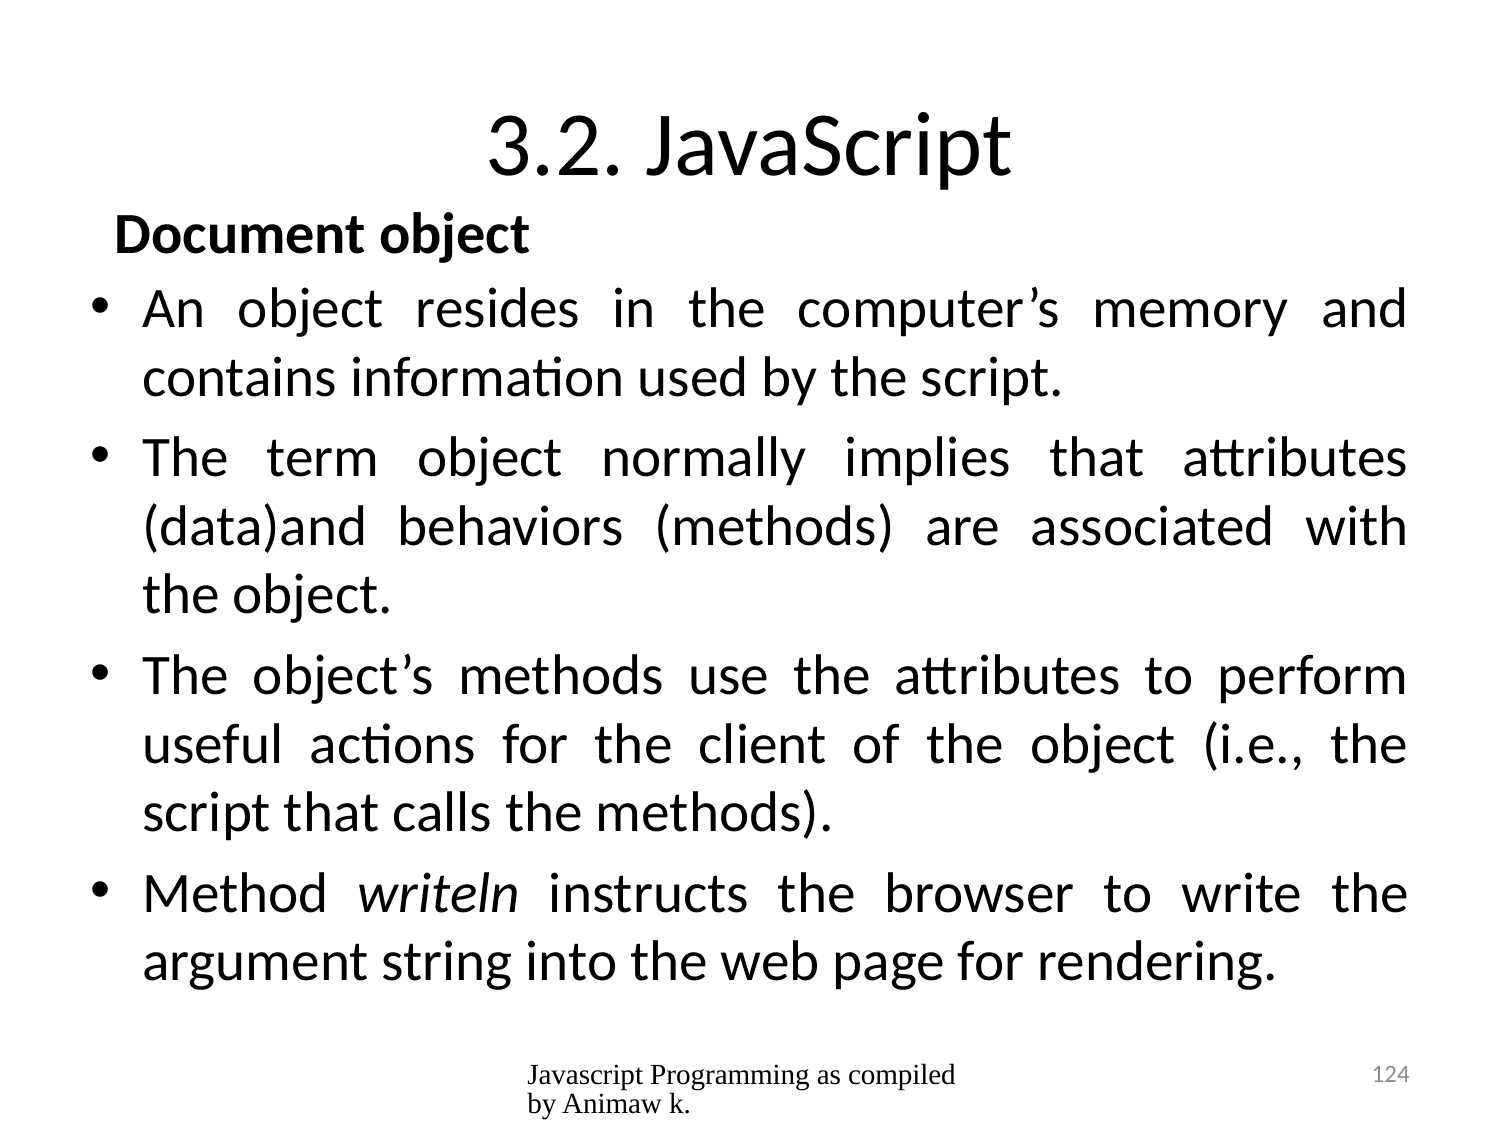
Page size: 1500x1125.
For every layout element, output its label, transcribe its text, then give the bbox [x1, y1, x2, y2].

list An object resides in the computer’s memory and contains information used by the script. The term object normally implies that attributes (data)and behaviors (methods) are associated with the object. The object’s methods use the attributes to perform useful actions for the client of the object (i.e., the script that calls the methods). Method writeln instructs the browser to write the argument string into the web page for rendering. [75, 262, 1425, 1005]
title 3.2. JavaScript [75, 45, 1425, 233]
slide_number 124 [1074, 1042, 1425, 1103]
text_box Document object [99, 187, 638, 273]
footer Javascript Programming as compiled by Animaw k. [512, 1042, 988, 1103]
